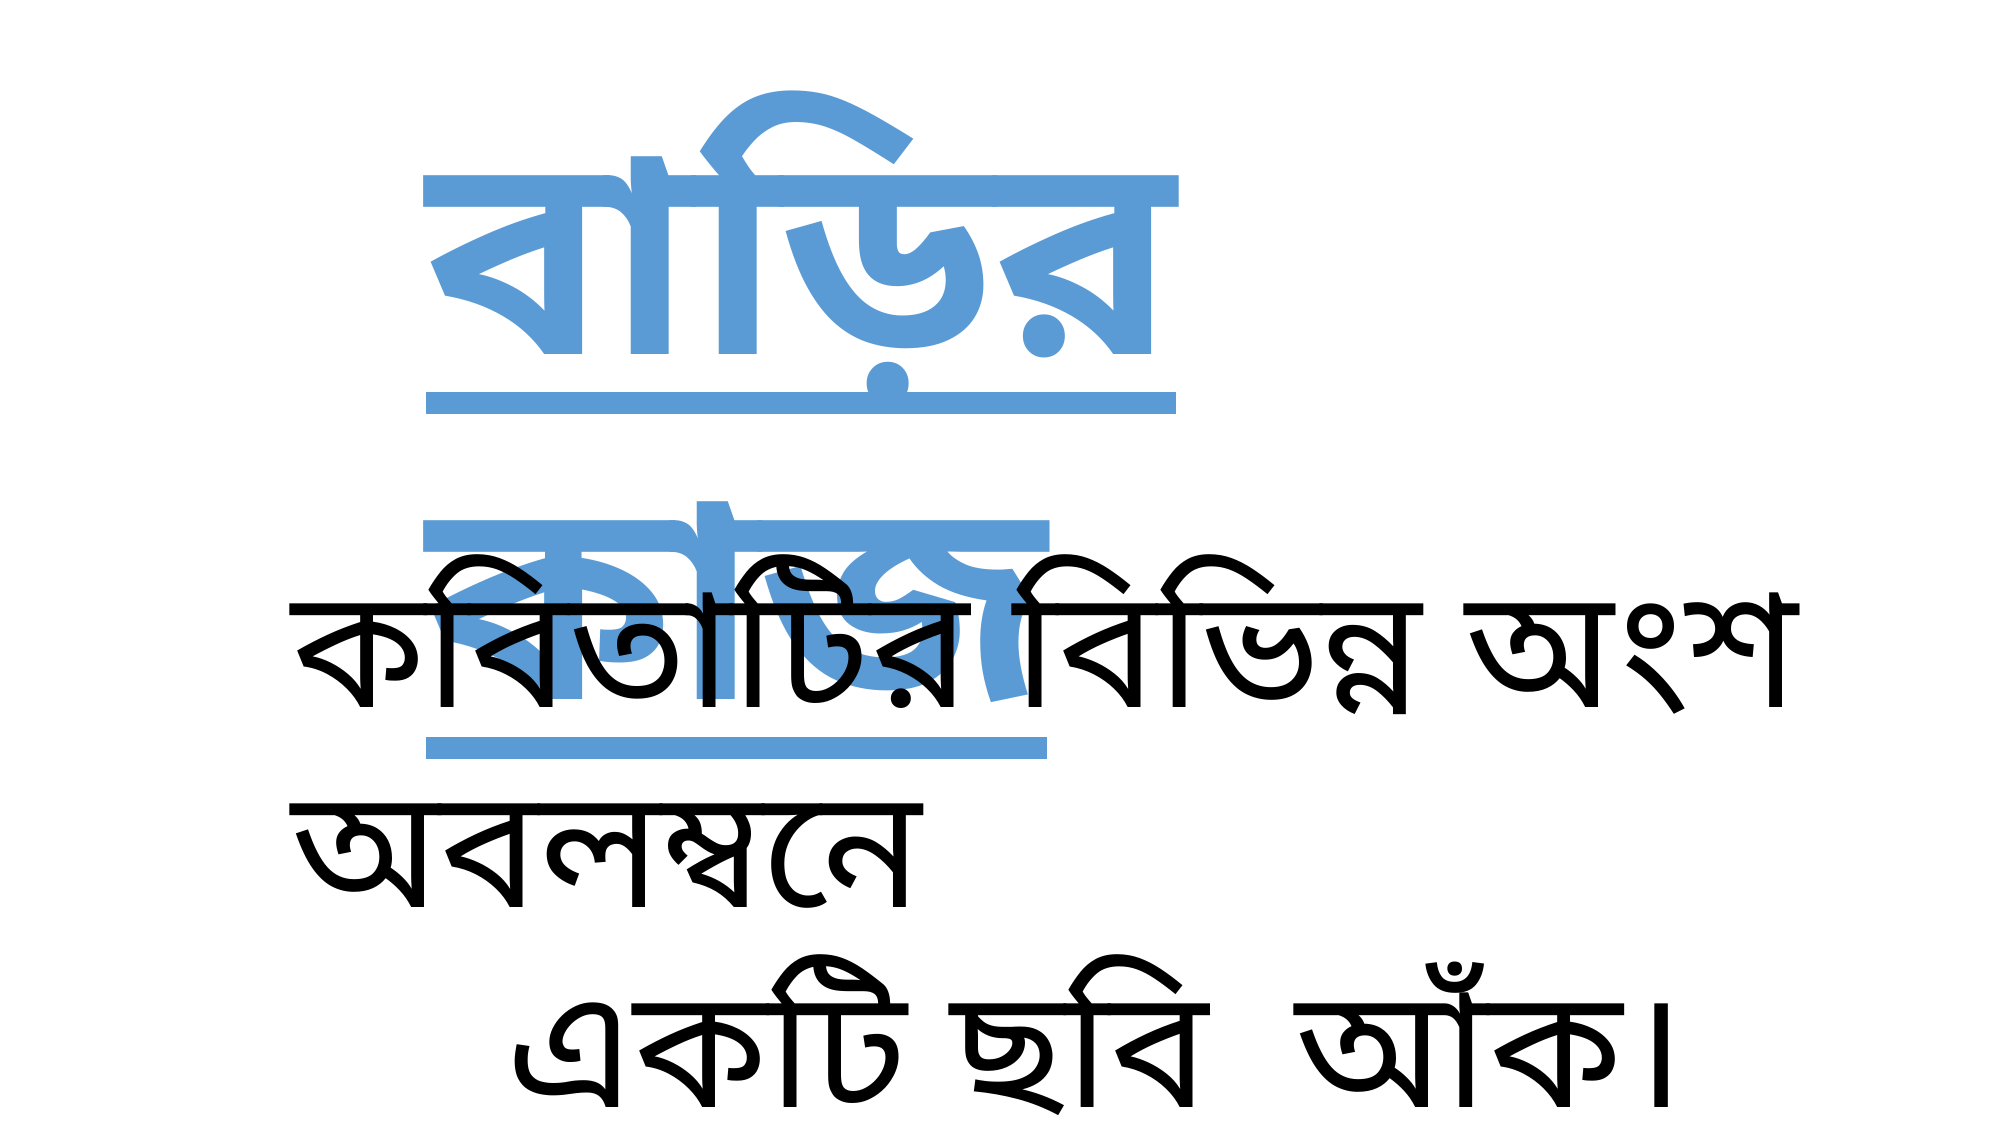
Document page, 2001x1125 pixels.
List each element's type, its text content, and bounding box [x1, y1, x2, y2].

text_box কবিতাটির বিভিন্ন অংশ অবলম্বনে একটি ছবি আঁক। [276, 533, 1869, 1125]
text_box বাড়ির কাজ [411, 60, 1527, 533]
